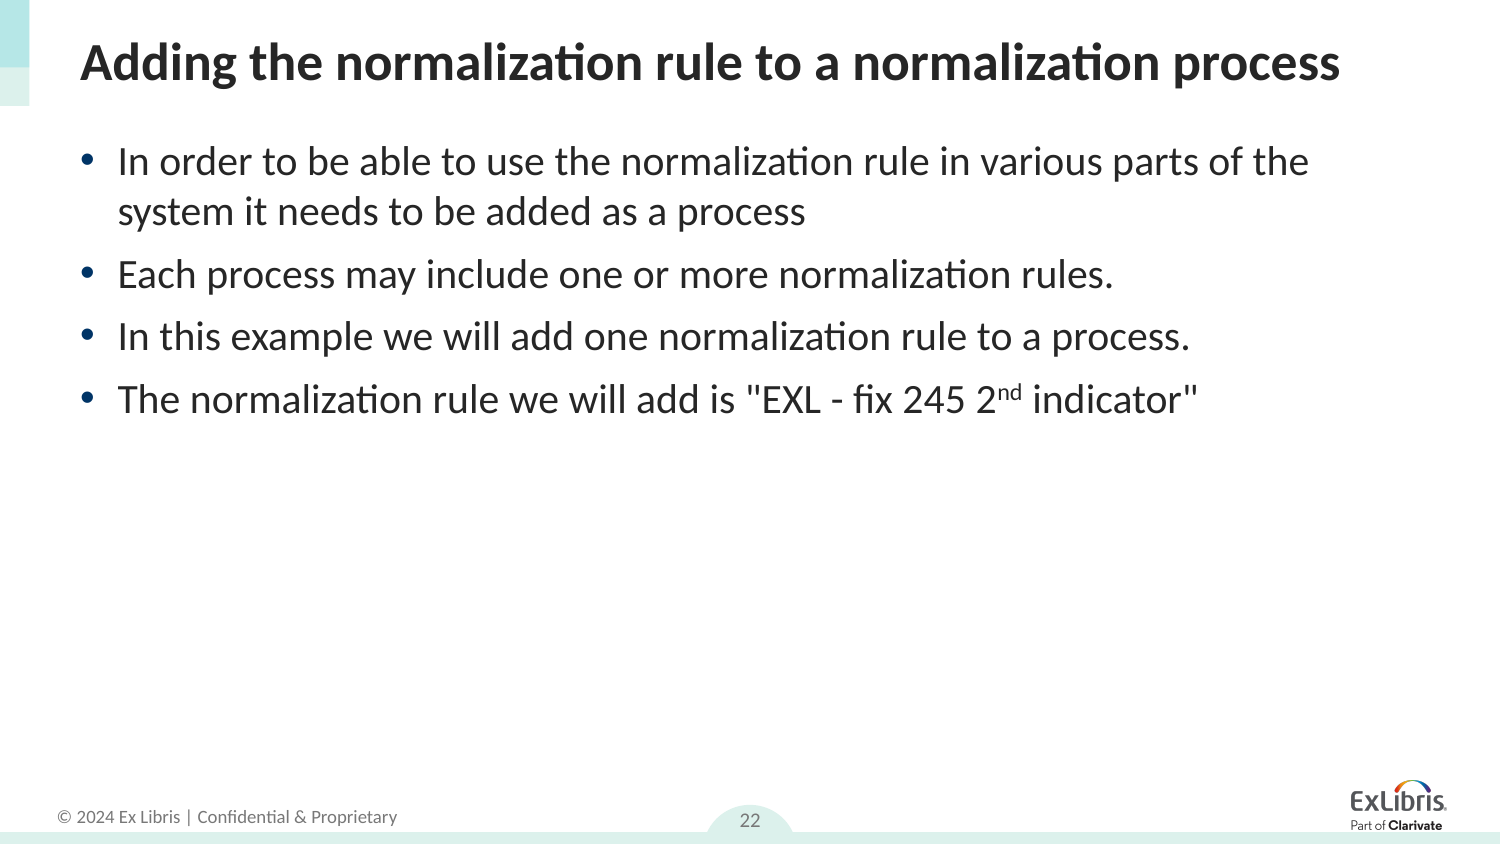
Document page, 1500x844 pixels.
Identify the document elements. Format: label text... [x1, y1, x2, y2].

slide_number 22 [705, 789, 795, 844]
picture [1351, 780, 1447, 830]
list In order to be able to use the normalization rule in various parts of the system it needs to be added as a process Each process may include one or more normalization rules. In this example we will add one normalization rule to a process. The normalization rule we will add is "EXL - fix 245 2nd indicator" [64, 126, 1447, 493]
title Adding the normalization rule to a normalization process [64, 11, 1447, 107]
